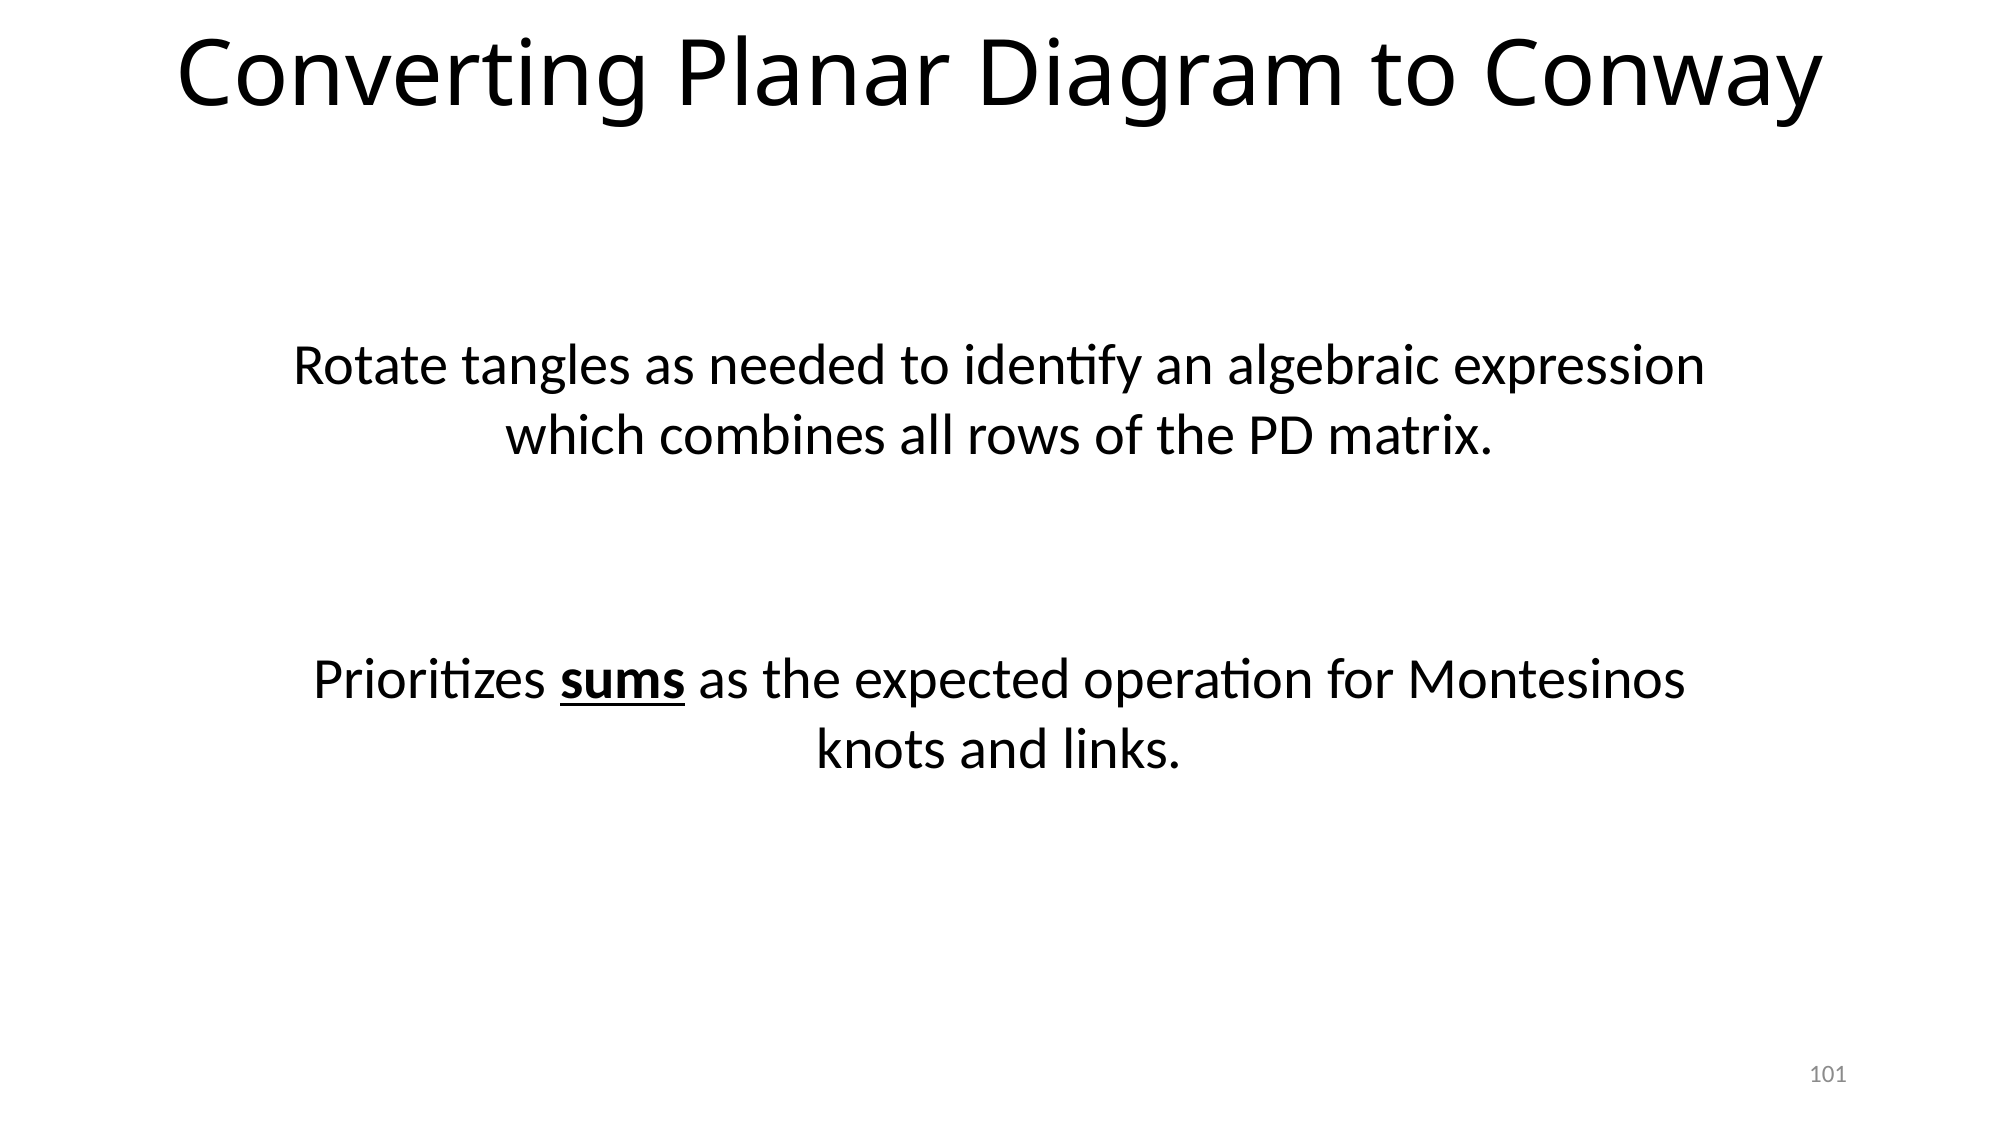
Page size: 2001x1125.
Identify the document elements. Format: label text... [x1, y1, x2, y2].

title Converting Planar Diagram to Conway [17, 15, 1983, 137]
text_box Prioritizes sums as the expected operation for Montesinos knots and links. [270, 633, 1730, 788]
slide_number 101 [1412, 1042, 1863, 1103]
text_box Rotate tangles as needed to identify an algebraic expression which combines all rows of the PD matrix. [270, 318, 1730, 474]
